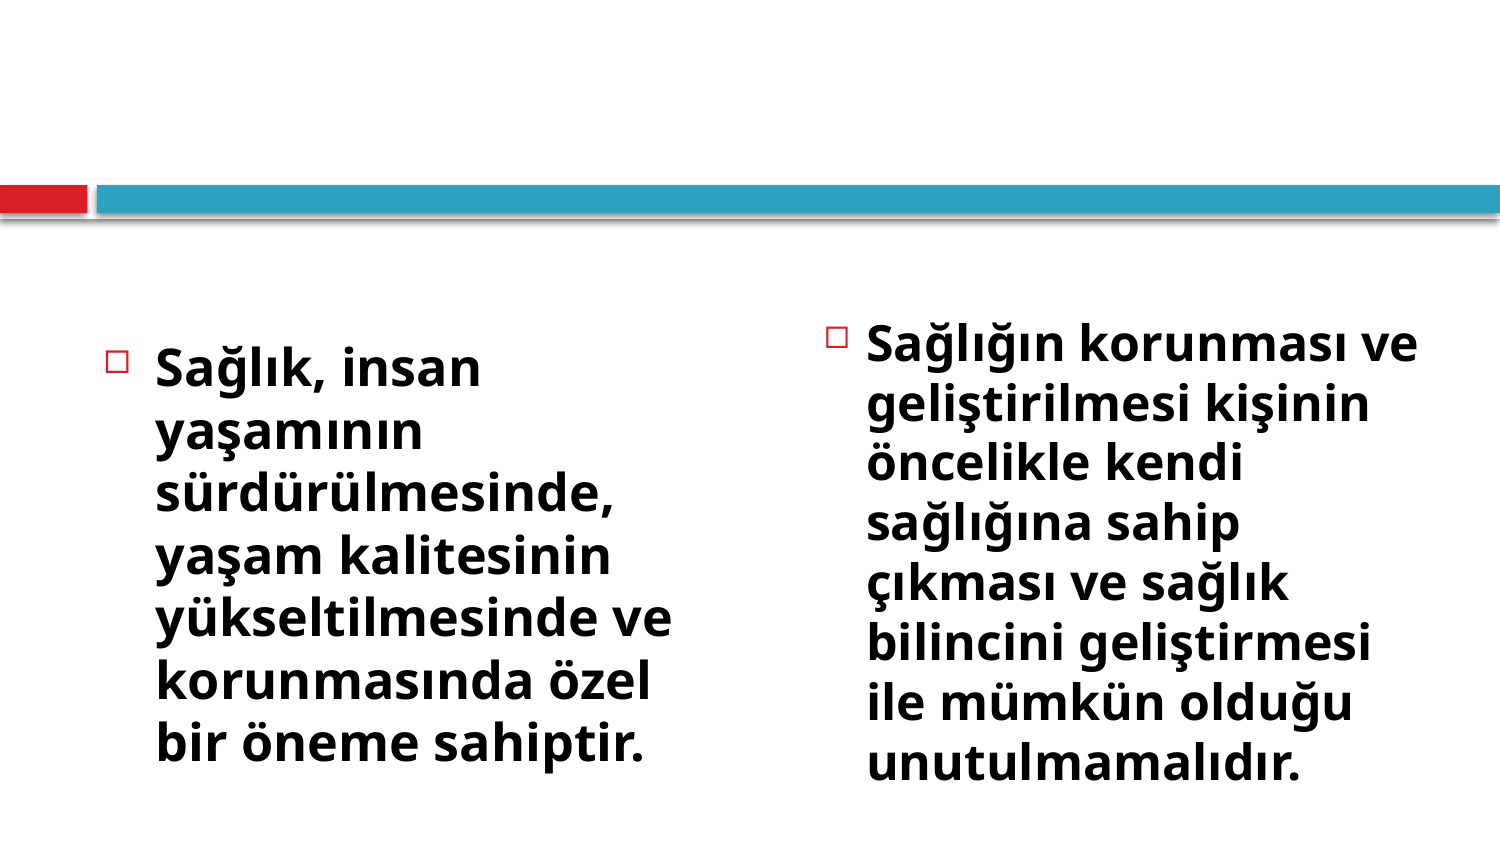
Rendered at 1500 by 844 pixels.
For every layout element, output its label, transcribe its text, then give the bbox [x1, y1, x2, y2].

list Sağlığın korunması ve geliştirilmesi kişinin öncelikle kendi sağlığına sahip çıkması ve sağlık bilincini geliştirmesi ile mümkün olduğu unutulmamalıdır. [809, 303, 1447, 800]
list Sağlık, insan yaşamının sürdürülmesinde, yaşam kalitesinin yükseltilmesinde ve korunmasında özel bir öneme sahiptir. [88, 327, 726, 703]
